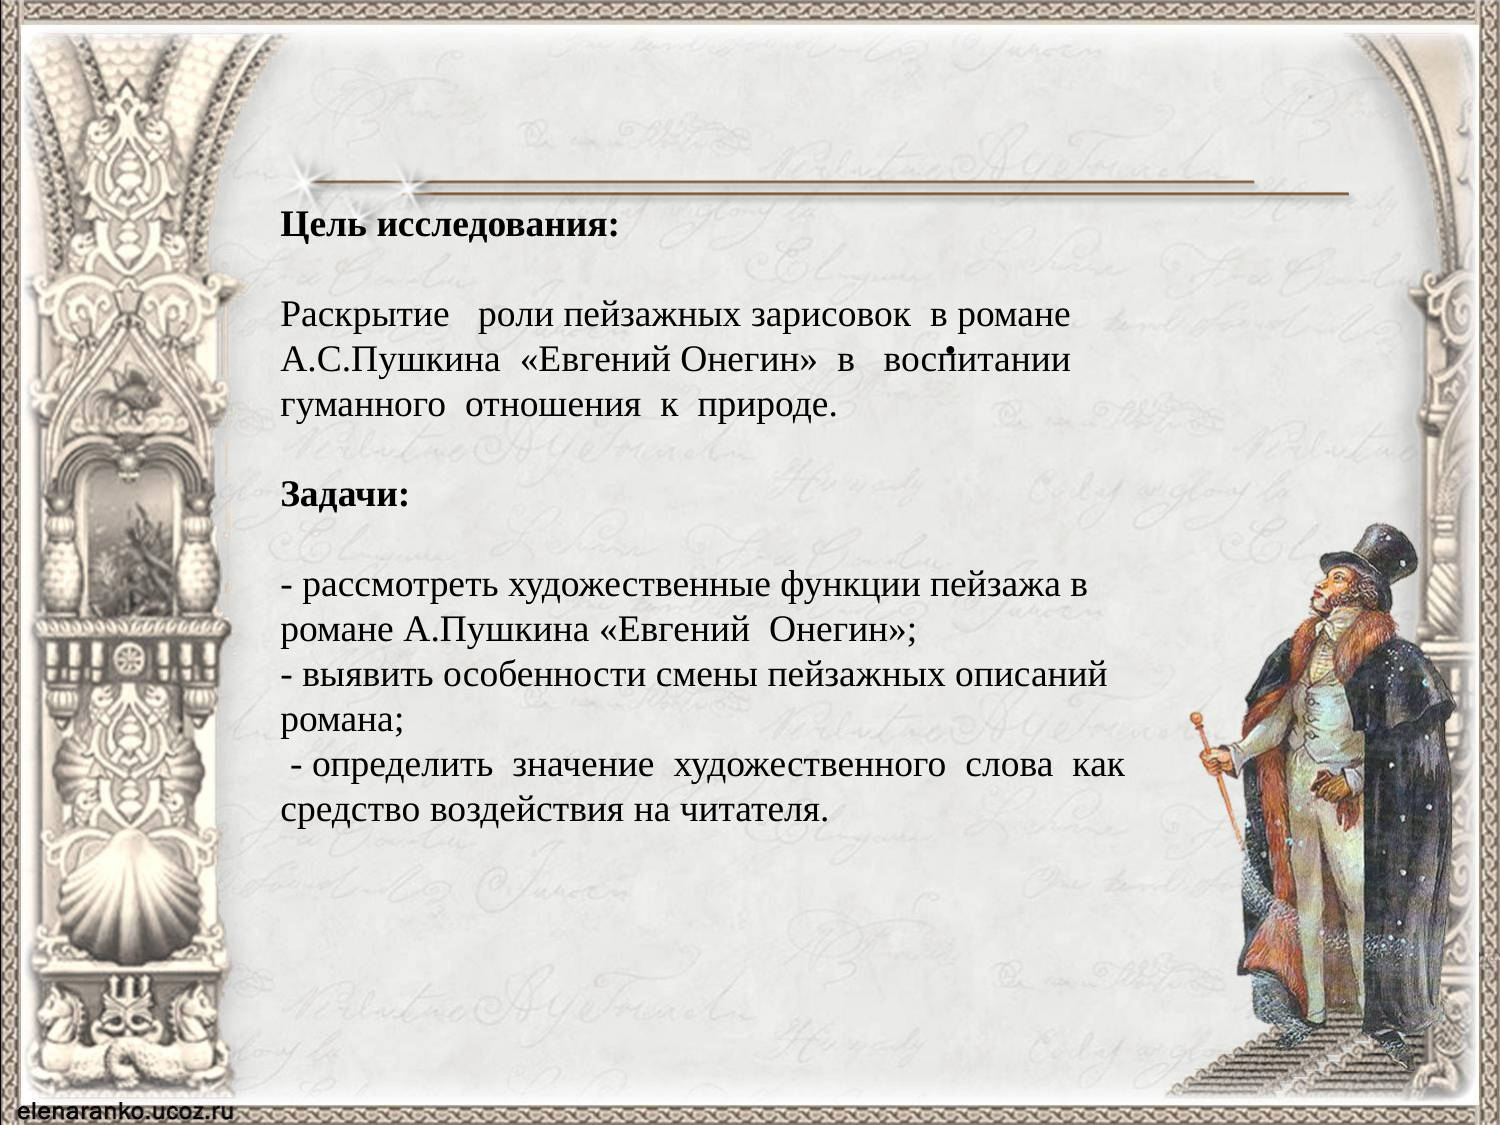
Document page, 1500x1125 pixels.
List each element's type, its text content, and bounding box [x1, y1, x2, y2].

text_box Цель исследования: Раскрытие роли пейзажных зарисовок в романе А.С.Пушкина «Евгений Онегин» в воспитании гуманного отношения к природе. Задачи: - рассмотреть художественные функции пейзажа в романе А.Пушкина «Евгений Онегин»; - выявить особенности смены пейзажных описаний романа; - определить значение художественного слова как средство воздействия на читателя. [265, 272, 1199, 882]
picture [0, 0, 1500, 1125]
list . [401, 278, 1500, 1071]
